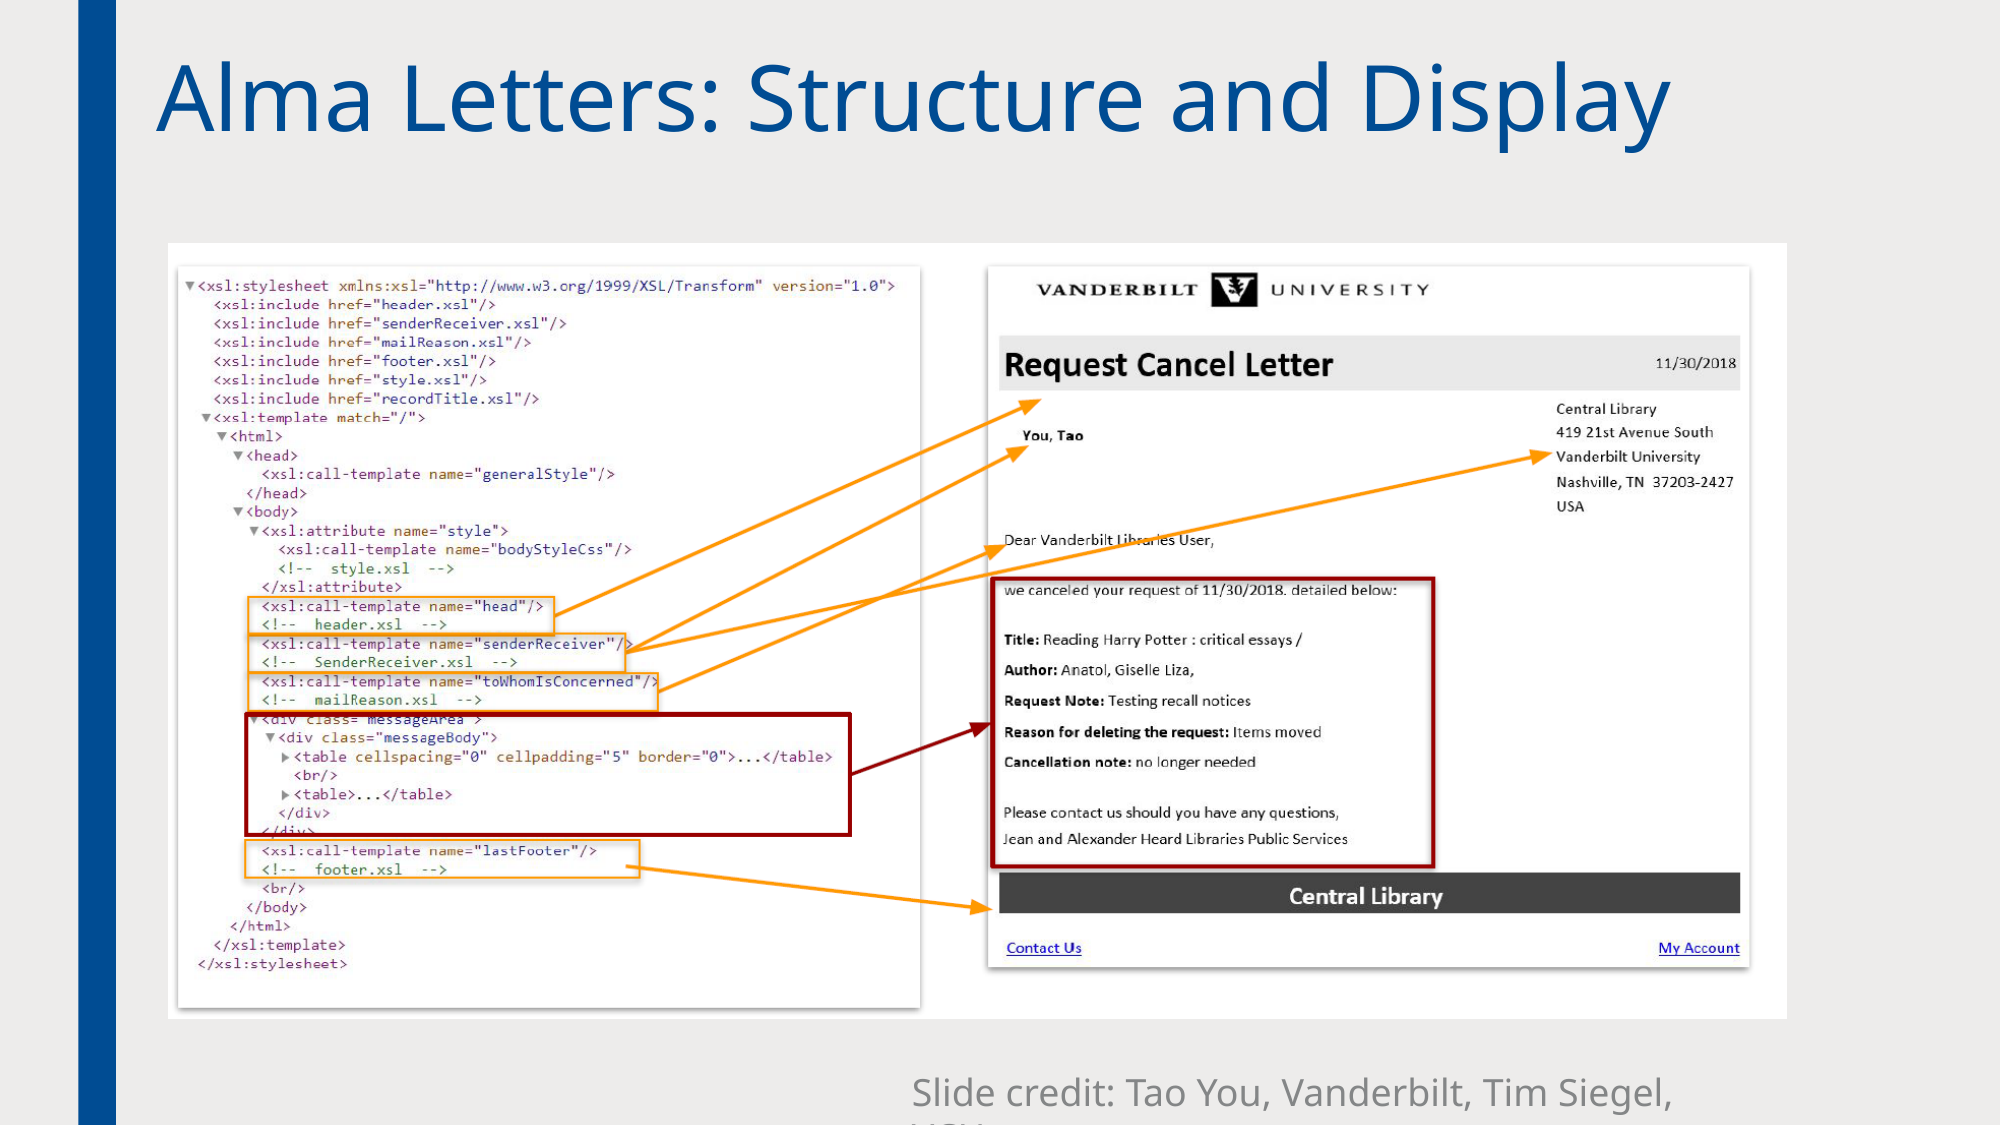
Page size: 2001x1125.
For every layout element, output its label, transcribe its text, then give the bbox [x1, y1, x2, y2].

title Alma Letters: Structure and Display [141, 46, 1717, 290]
text_box Slide credit: Tao You, Vanderbilt, Tim Siegel, VCU [897, 1061, 1717, 1125]
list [168, 242, 1787, 1019]
